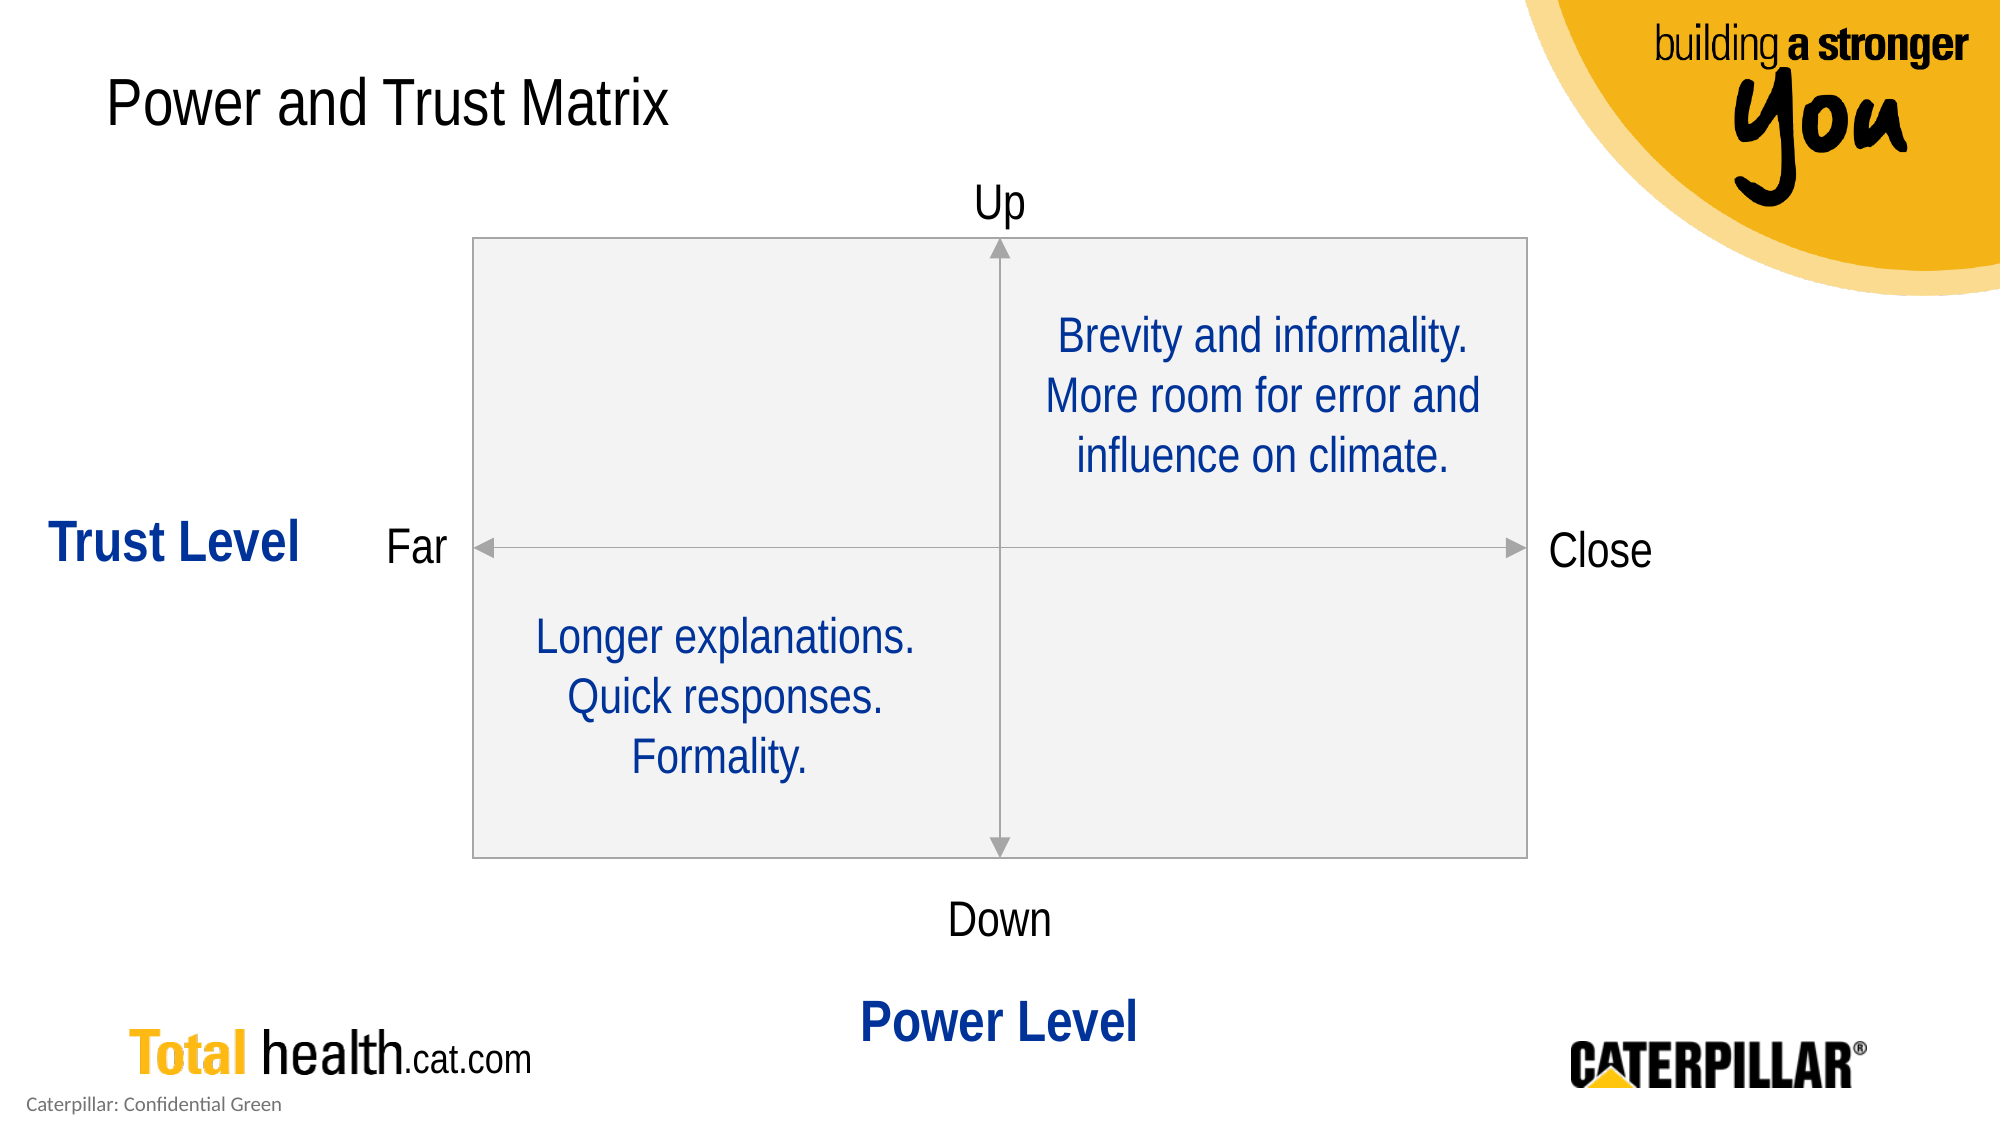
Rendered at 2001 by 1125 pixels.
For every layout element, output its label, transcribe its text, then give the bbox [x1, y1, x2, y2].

text_box Down [809, 879, 1191, 954]
text_box Up [809, 161, 1191, 237]
text_box Longer explanations. Quick responses. Formality. [509, 596, 942, 791]
picture [1571, 1041, 1867, 1088]
picture [1507, 0, 2000, 296]
text_box Far [365, 505, 607, 581]
text_box [1001, 548, 1528, 859]
text_box Brevity and informality. More room for error and influence on climate. [1023, 294, 1503, 490]
text_box Power and Trust Matrix [92, 51, 1528, 147]
text_box [472, 548, 999, 859]
picture [129, 1022, 404, 1090]
text_box Close [1410, 510, 1791, 585]
text_box Power Level [809, 975, 1191, 1061]
text_box Trust Level [0, 495, 365, 581]
text_box [472, 237, 999, 547]
text_box [1001, 237, 1528, 547]
